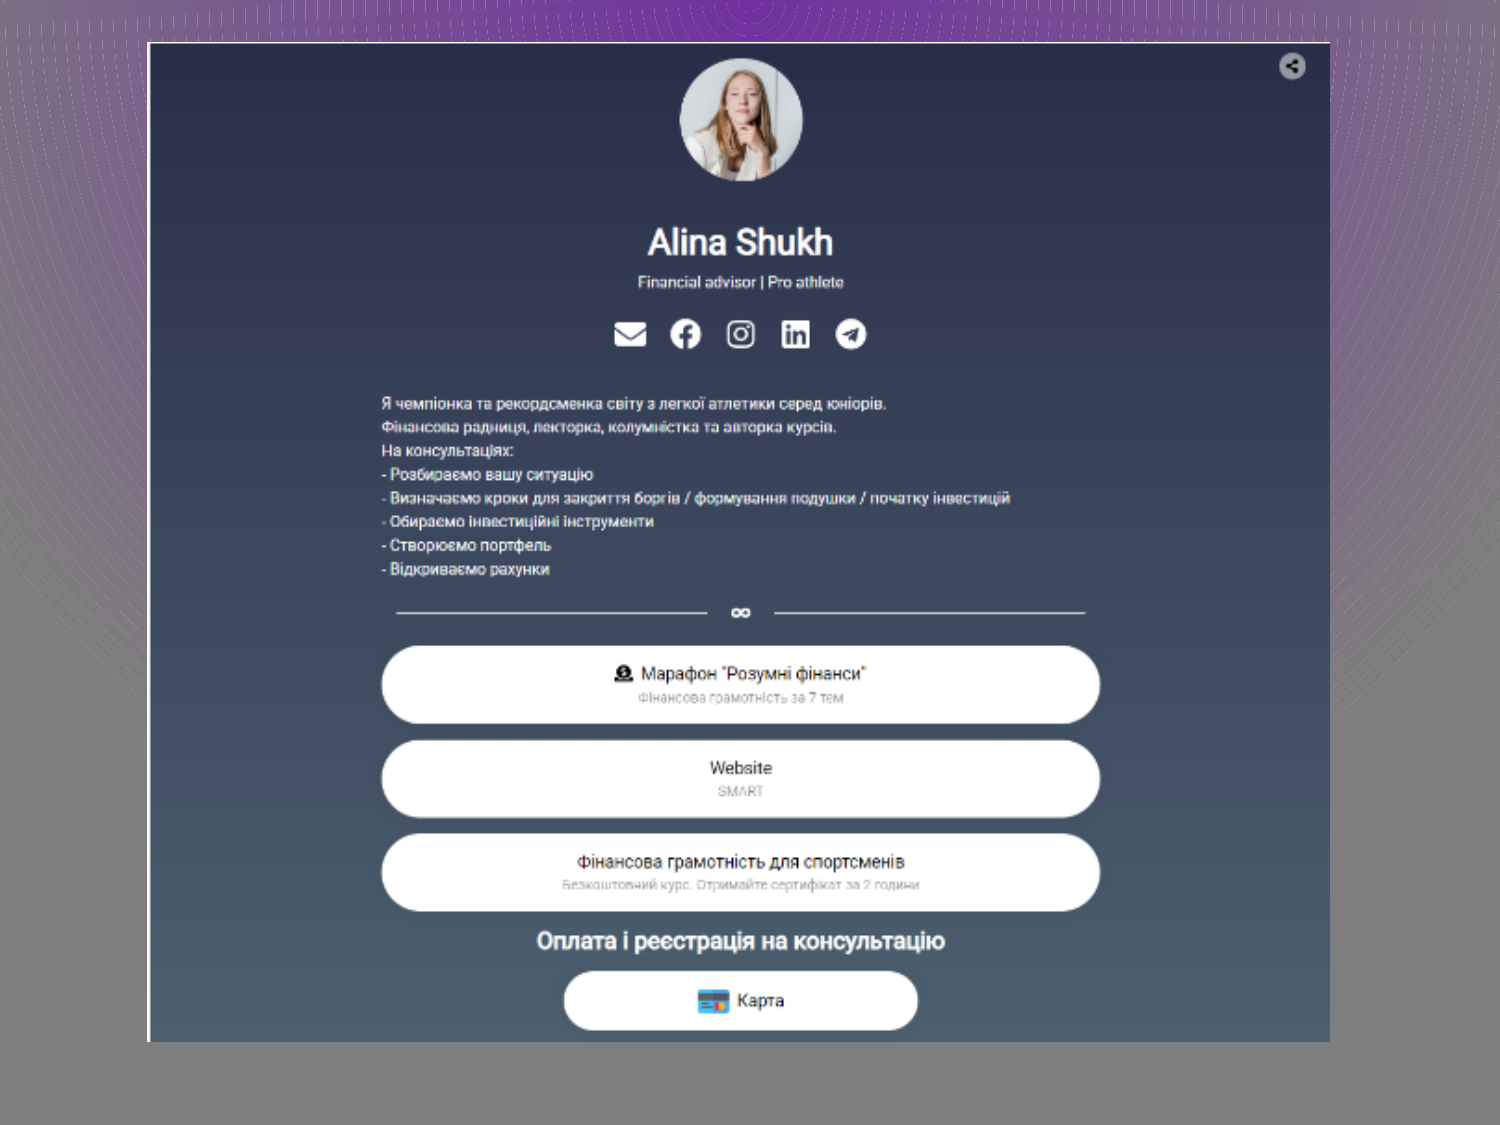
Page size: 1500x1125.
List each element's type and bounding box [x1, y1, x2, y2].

list [147, 42, 1330, 1042]
